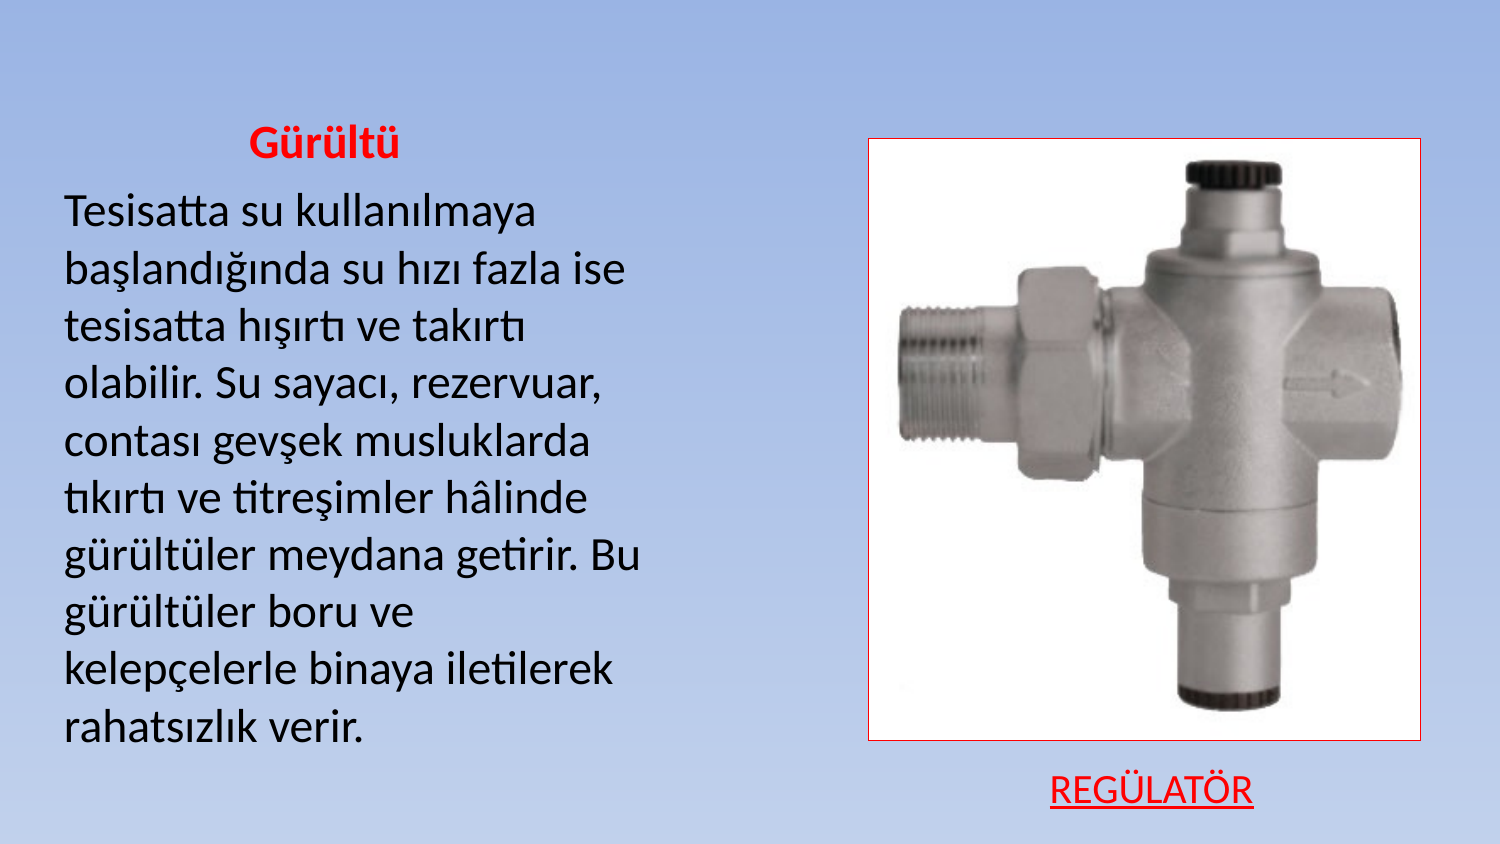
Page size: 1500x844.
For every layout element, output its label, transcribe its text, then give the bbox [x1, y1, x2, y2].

title REGÜLATÖR [915, 749, 1388, 824]
list Gürültü Tesisatta su kullanılmaya başlandığında su hızı fazla ise tesisatta hışırtı ve takırtı olabilir. Su sayacı, rezervuar, contası gevşek musluklarda tıkırtı ve titreşimler hâlinde gürültüler meydana getirir. Bu gürültüler boru ve kelepçelerle binaya iletilerek rahatsızlık verir. [0, 102, 662, 777]
picture [867, 138, 1421, 741]
